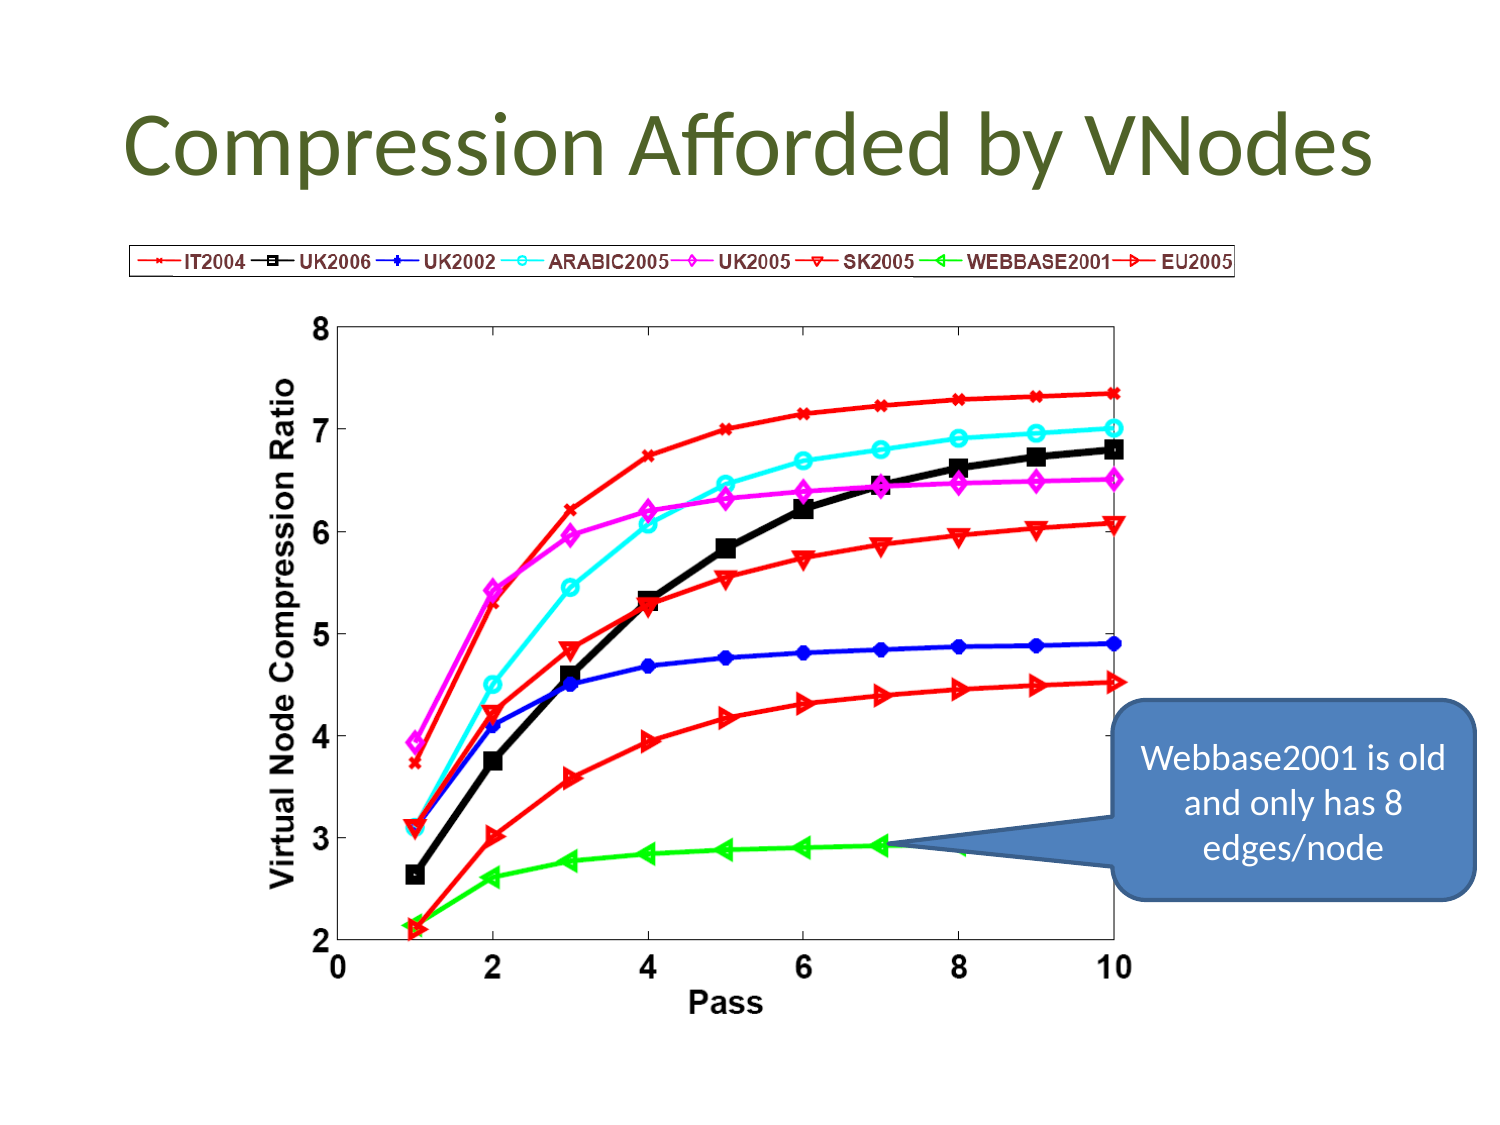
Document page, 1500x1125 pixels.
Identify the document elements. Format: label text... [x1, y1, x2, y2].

picture [249, 299, 1163, 1026]
text_box Webbase2001 is old and only has 8 edges/node [1166, 697, 1477, 903]
title Compression Afforded by VNodes [75, 45, 1425, 233]
picture [124, 237, 1244, 283]
